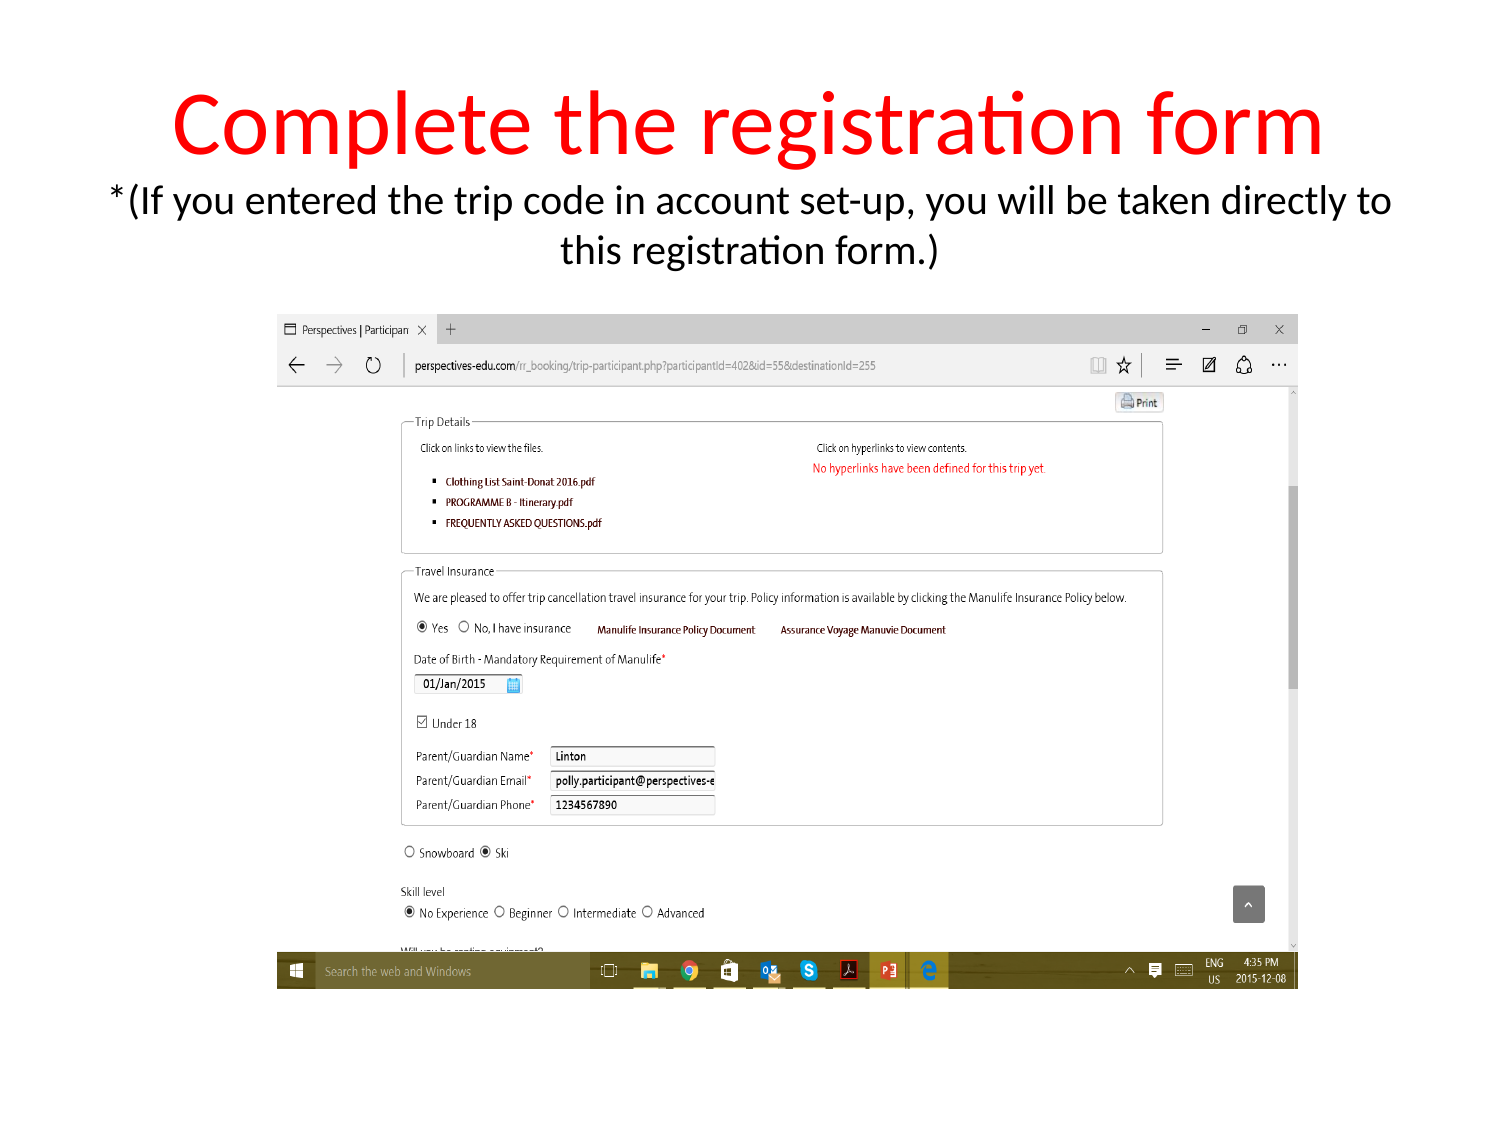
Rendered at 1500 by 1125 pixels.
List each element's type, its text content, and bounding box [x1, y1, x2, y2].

title Complete the registration form *(If you entered the trip code in account set-up, you will be taken directly to this registration form.) [75, 45, 1425, 291]
picture [277, 314, 1299, 989]
